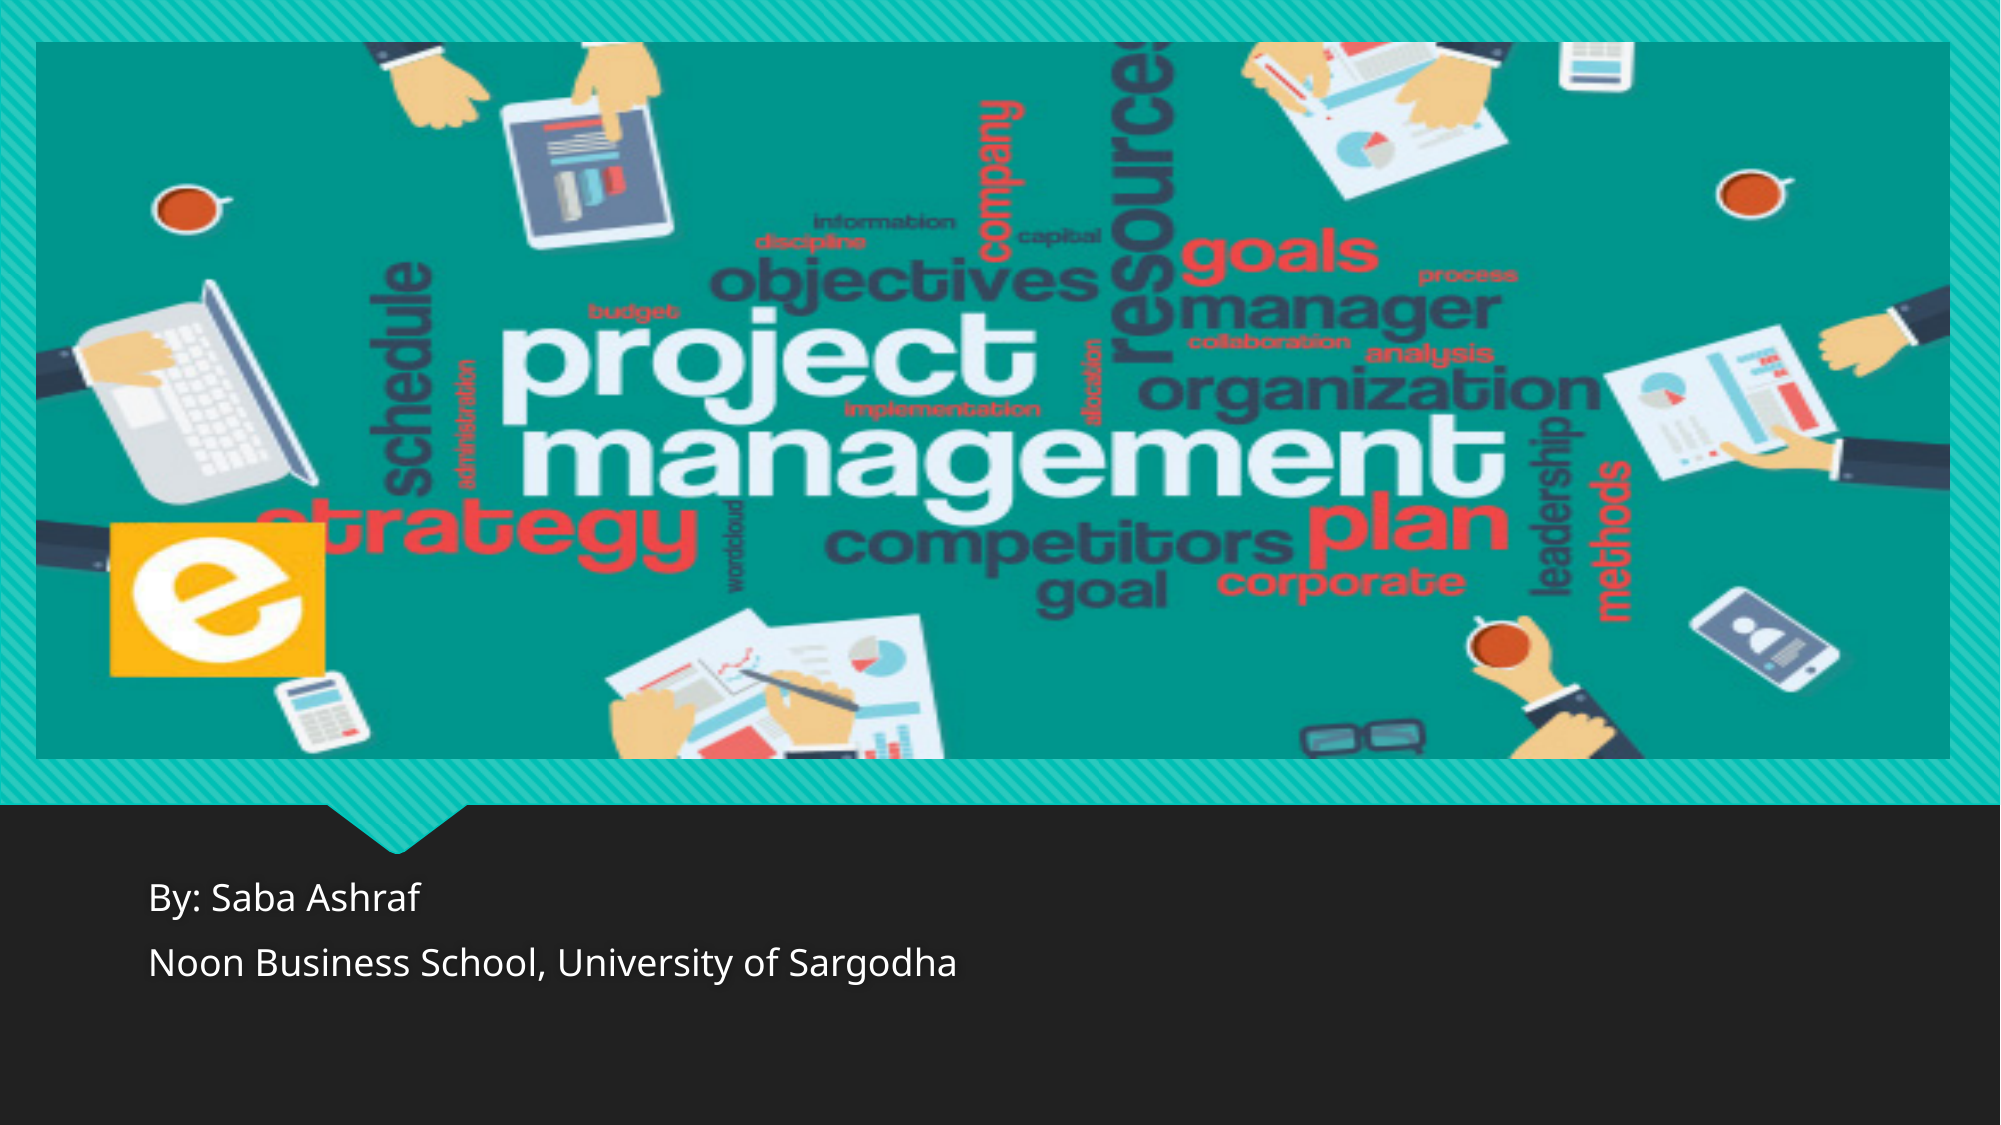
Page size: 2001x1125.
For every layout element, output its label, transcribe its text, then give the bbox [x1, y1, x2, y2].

subtitle By: Saba Ashraf Noon Business School, University of Sargodha [132, 866, 1893, 1063]
picture [36, 42, 1951, 759]
